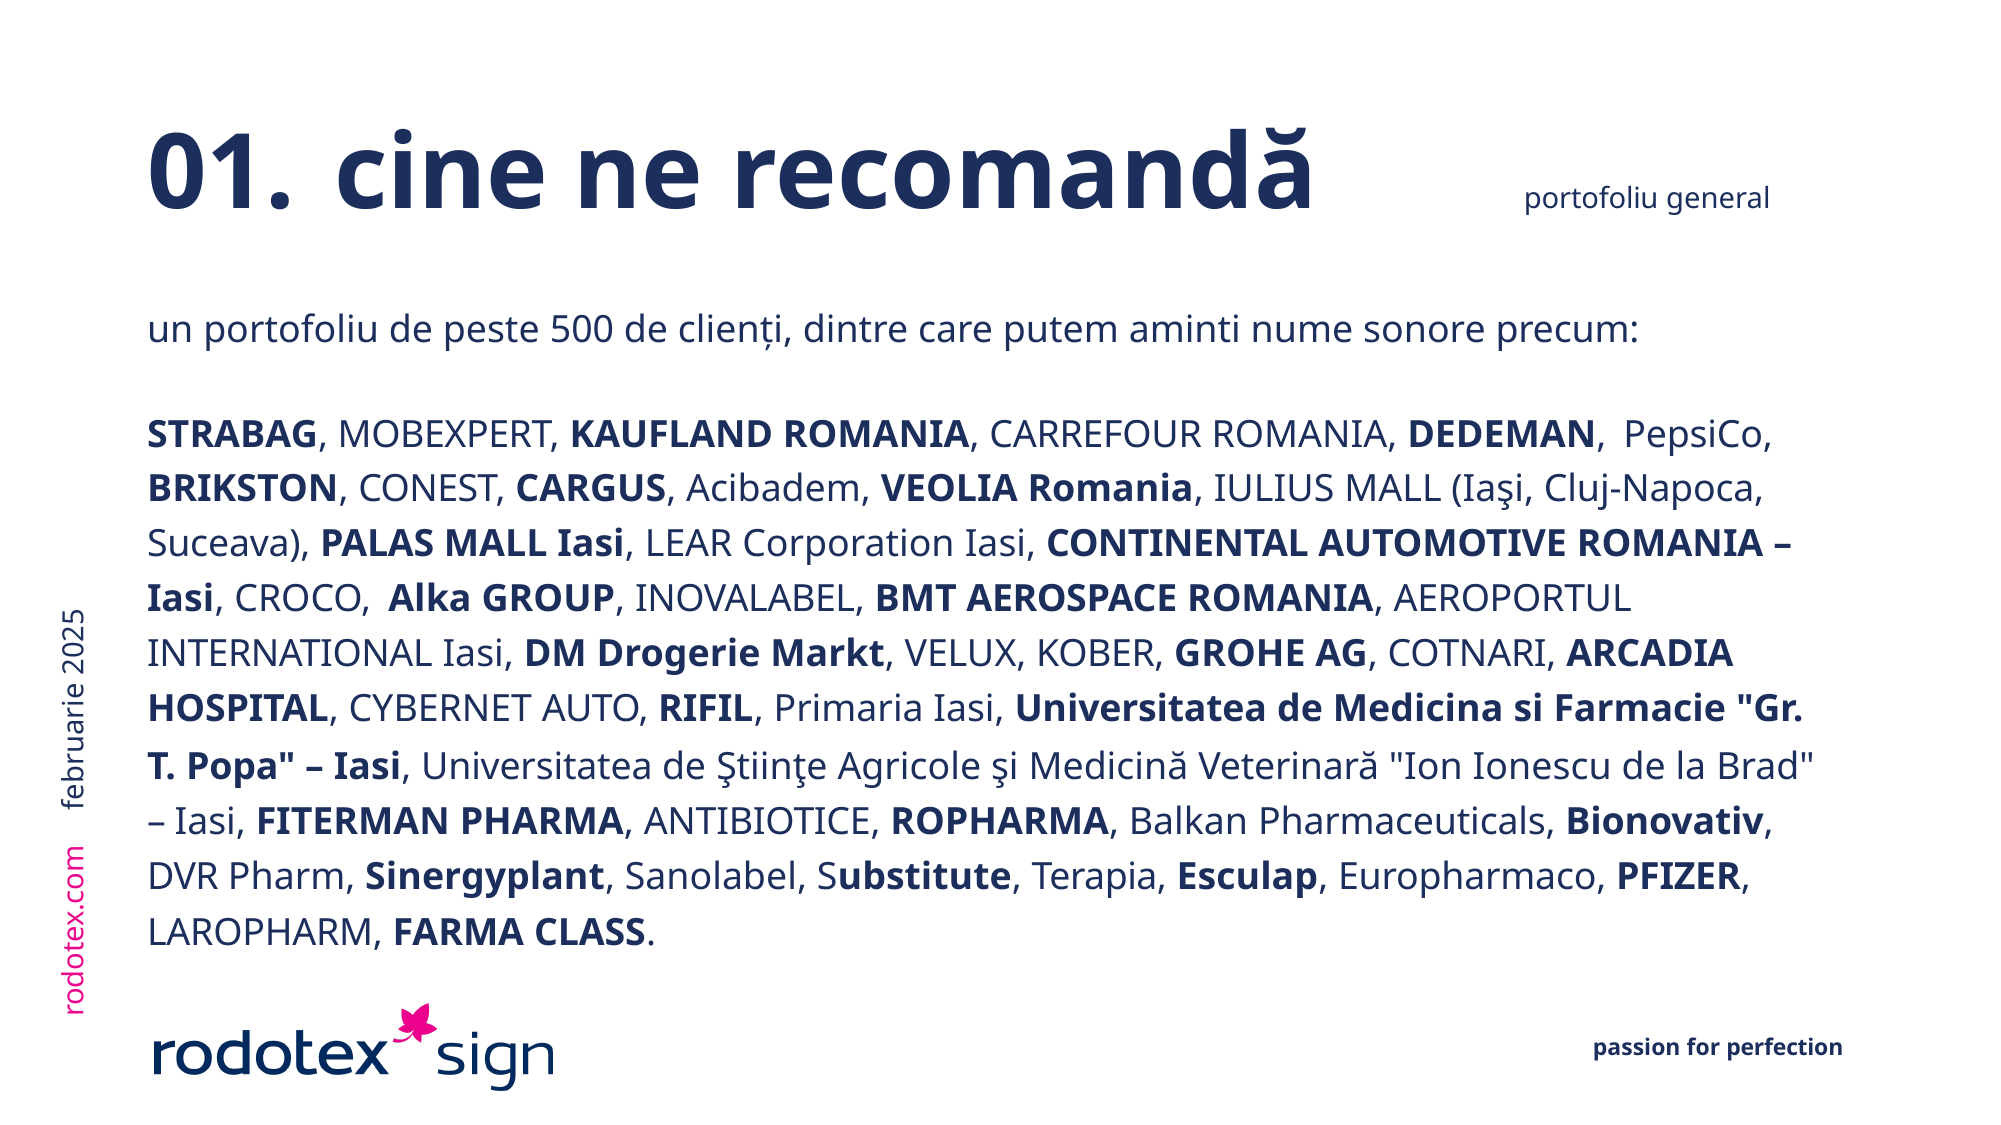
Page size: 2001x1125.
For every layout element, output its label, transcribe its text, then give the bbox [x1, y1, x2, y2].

list un portofoliu de peste 500 de clienţi, dintre care putem aminti nume sonore precum: STRABAG, MOBEXPERT, KAUFLAND ROMANIA, CARREFOUR ROMANIA, DEDEMAN, PepsiCo, BRIKSTON, CONEST, CARGUS, Acibadem, VEOLIA Romania, IULIUS MALL (Iaşi, Cluj-Napoca, Suceava), PALAS MALL Iasi, LEAR Corporation Iasi, CONTINENTAL AUTOMOTIVE ROMANIA – Iasi, CROCO, Alka GROUP, INOVALABEL, BMT AEROSPACE ROMANIA, AEROPORTUL INTERNATIONAL Iasi, DM Drogerie Markt, VELUX, KOBER, GROHE AG, COTNARI, ARCADIA HOSPITAL, CYBERNET AUTO, RIFIL, Primaria Iasi, Universitatea de Medicina si Farmacie "Gr. T. Popa" – Iasi, Universitatea de Ştiinţe Agricole şi Medicină Veterinară "Ion Ionescu de la Brad" – Iasi, FITERMAN PHARMA, ANTIBIOTICE, ROPHARMA, Balkan Pharmaceuticals, Bionovativ, DVR Pharm, Sinergyplant, Sanolabel, Substitute, Terapia, Esculap, Europharmaco, PFIZER, LAROPHARM, FARMA CLASS. [144, 303, 1839, 953]
text_box februarie 2025 [54, 525, 90, 813]
footer passion for perfection [1590, 1027, 1853, 1125]
text_box rodotex.com [54, 813, 90, 1019]
picture [154, 1003, 553, 1091]
text_box passion for perfection [1590, 1027, 1852, 1061]
title 01. cine ne recomandă portofoliu general [144, 102, 2000, 293]
